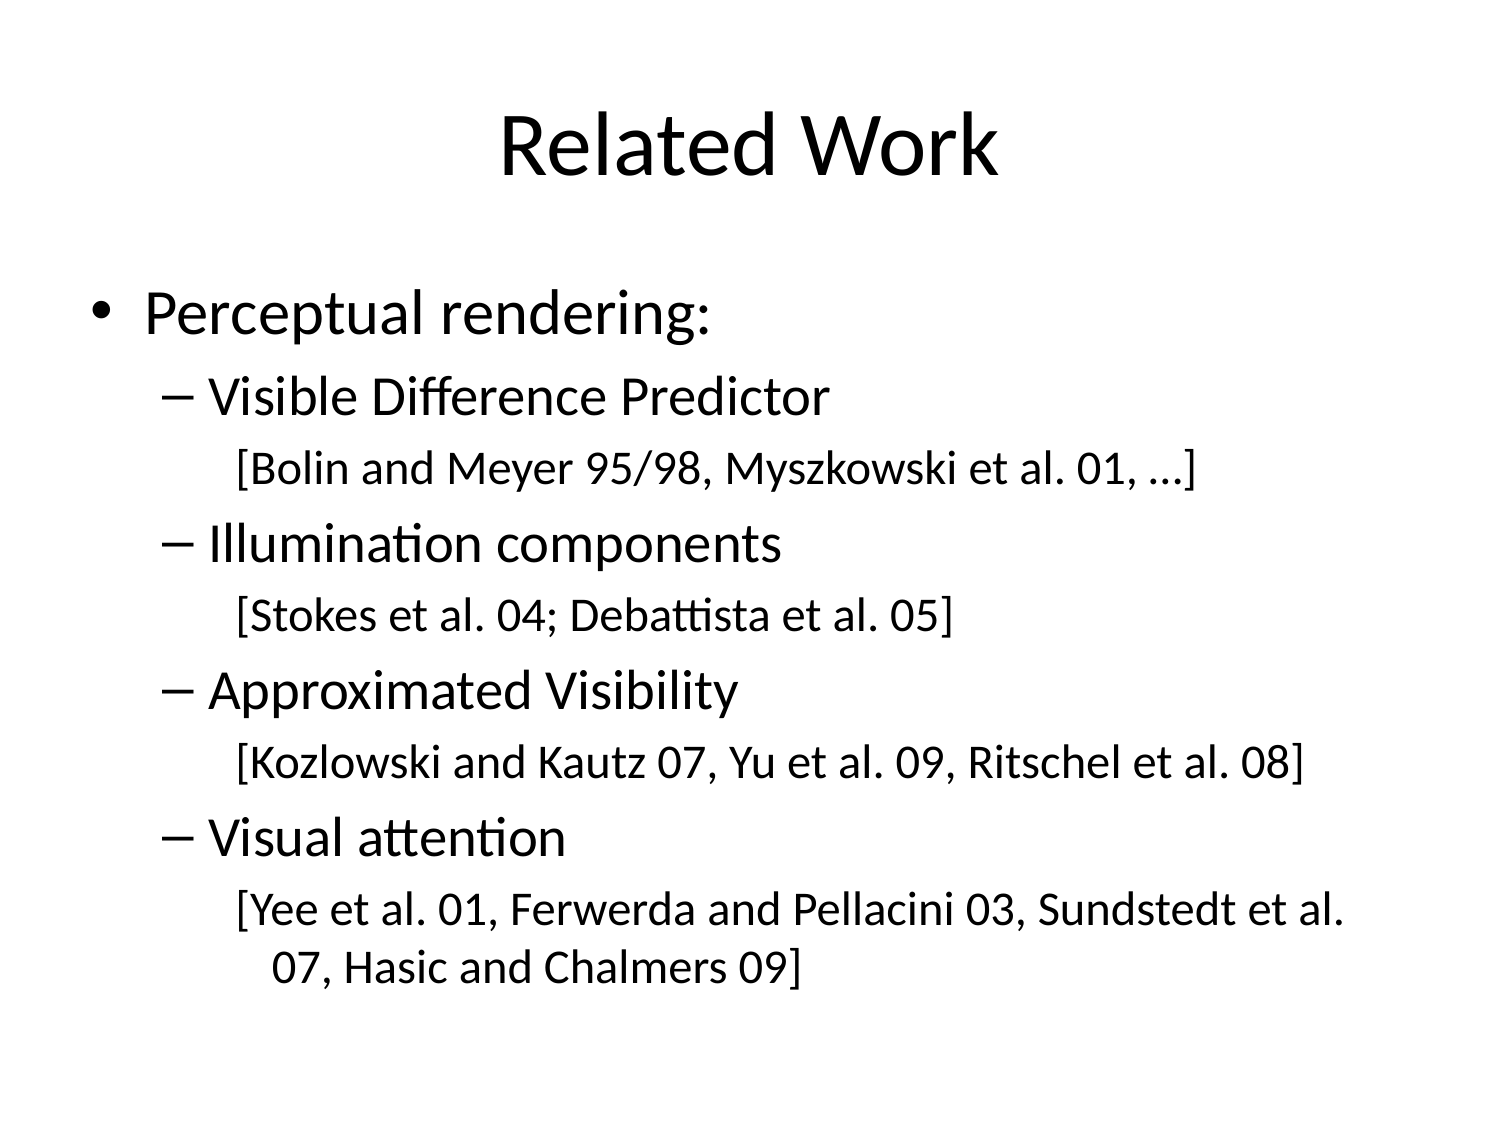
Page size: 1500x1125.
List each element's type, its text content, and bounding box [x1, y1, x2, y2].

list Perceptual rendering: Visible Difference Predictor [Bolin and Meyer 95/98, Myszkowski et al. 01, …] Illumination components [Stokes et al. 04; Debattista et al. 05] Approximated Visibility [Kozlowski and Kautz 07, Yu et al. 09, Ritschel et al. 08] Visual attention [Yee et al. 01, Ferwerda and Pellacini 03, Sundstedt et al. 07, Hasic and Chalmers 09] [74, 262, 1426, 1006]
title Related Work [74, 44, 1426, 233]
